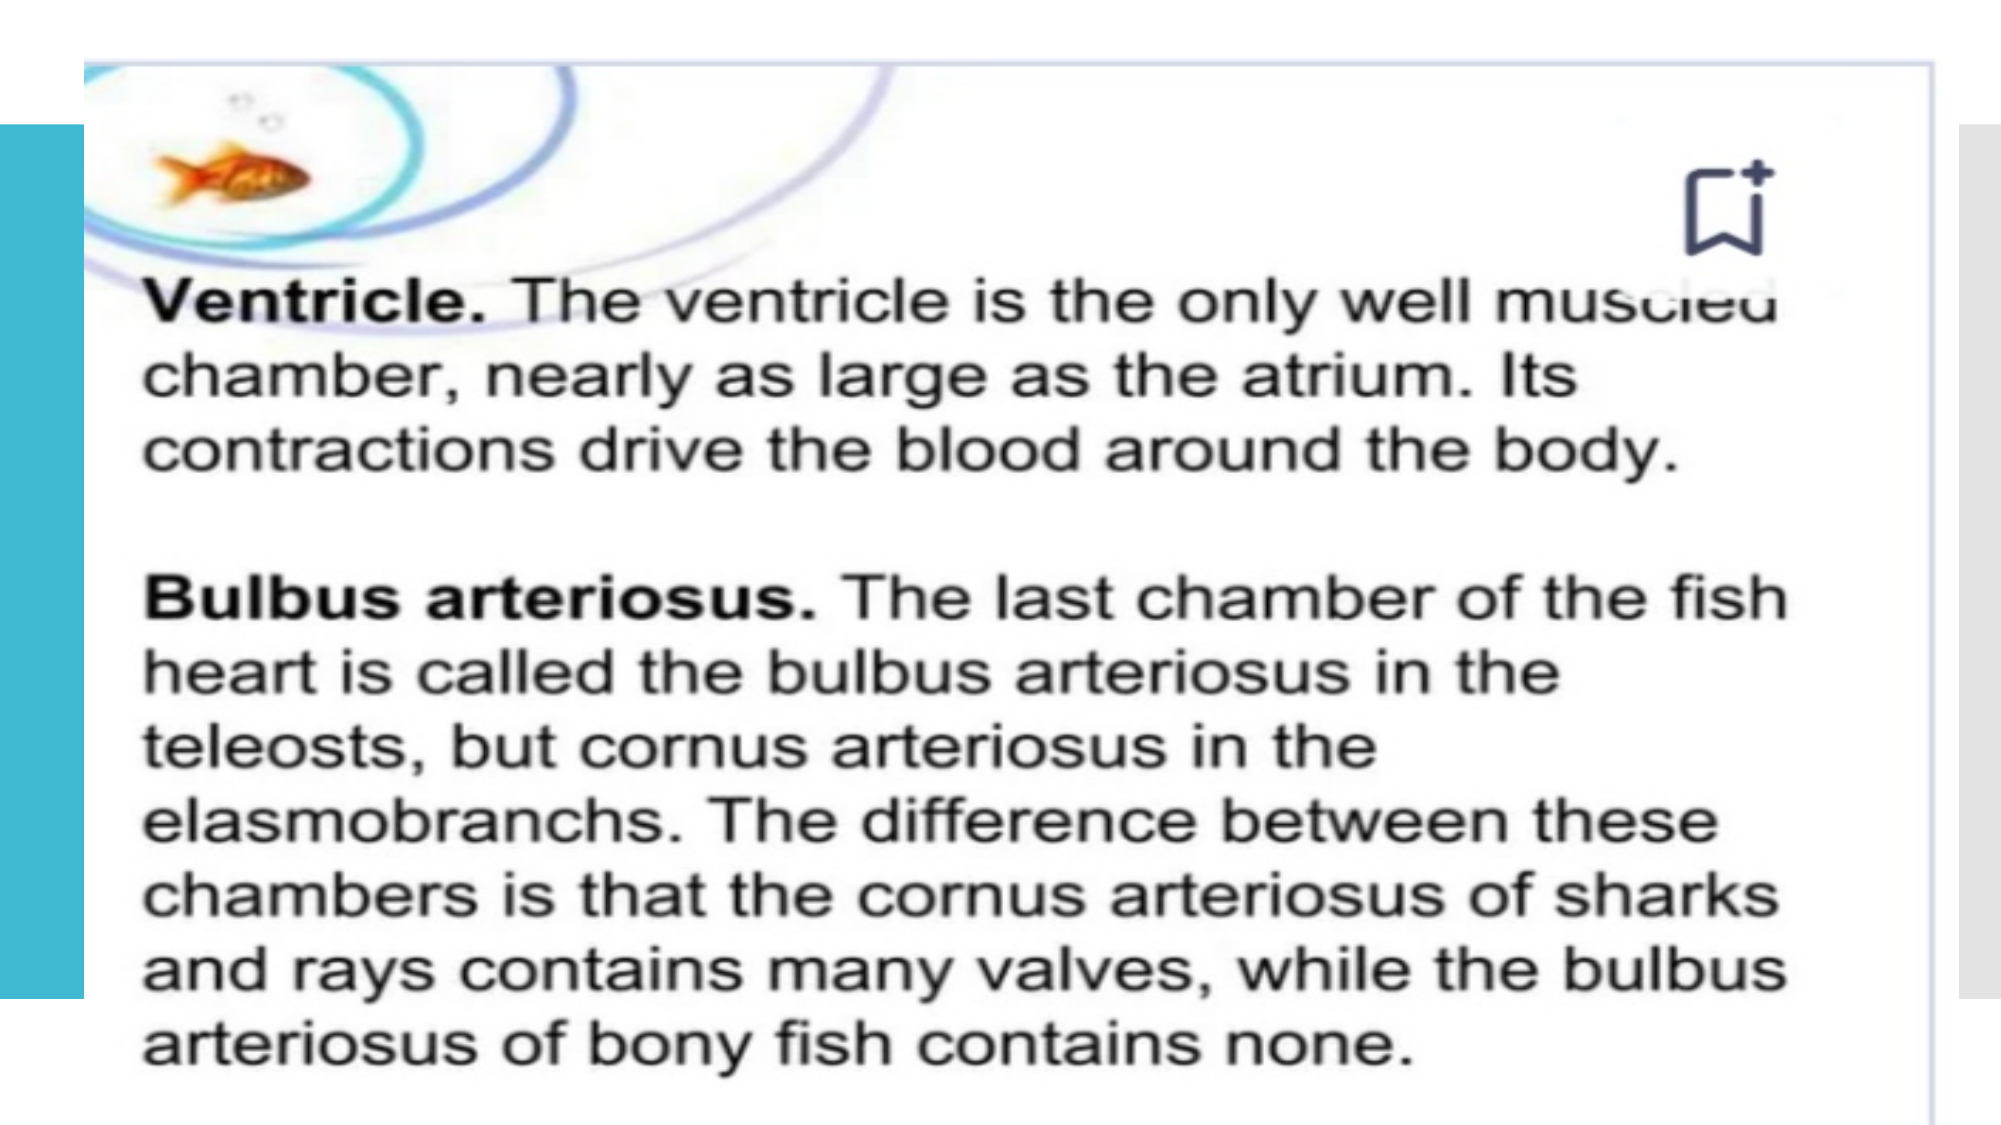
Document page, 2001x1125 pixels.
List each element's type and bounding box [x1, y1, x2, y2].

list [84, 58, 1959, 1125]
